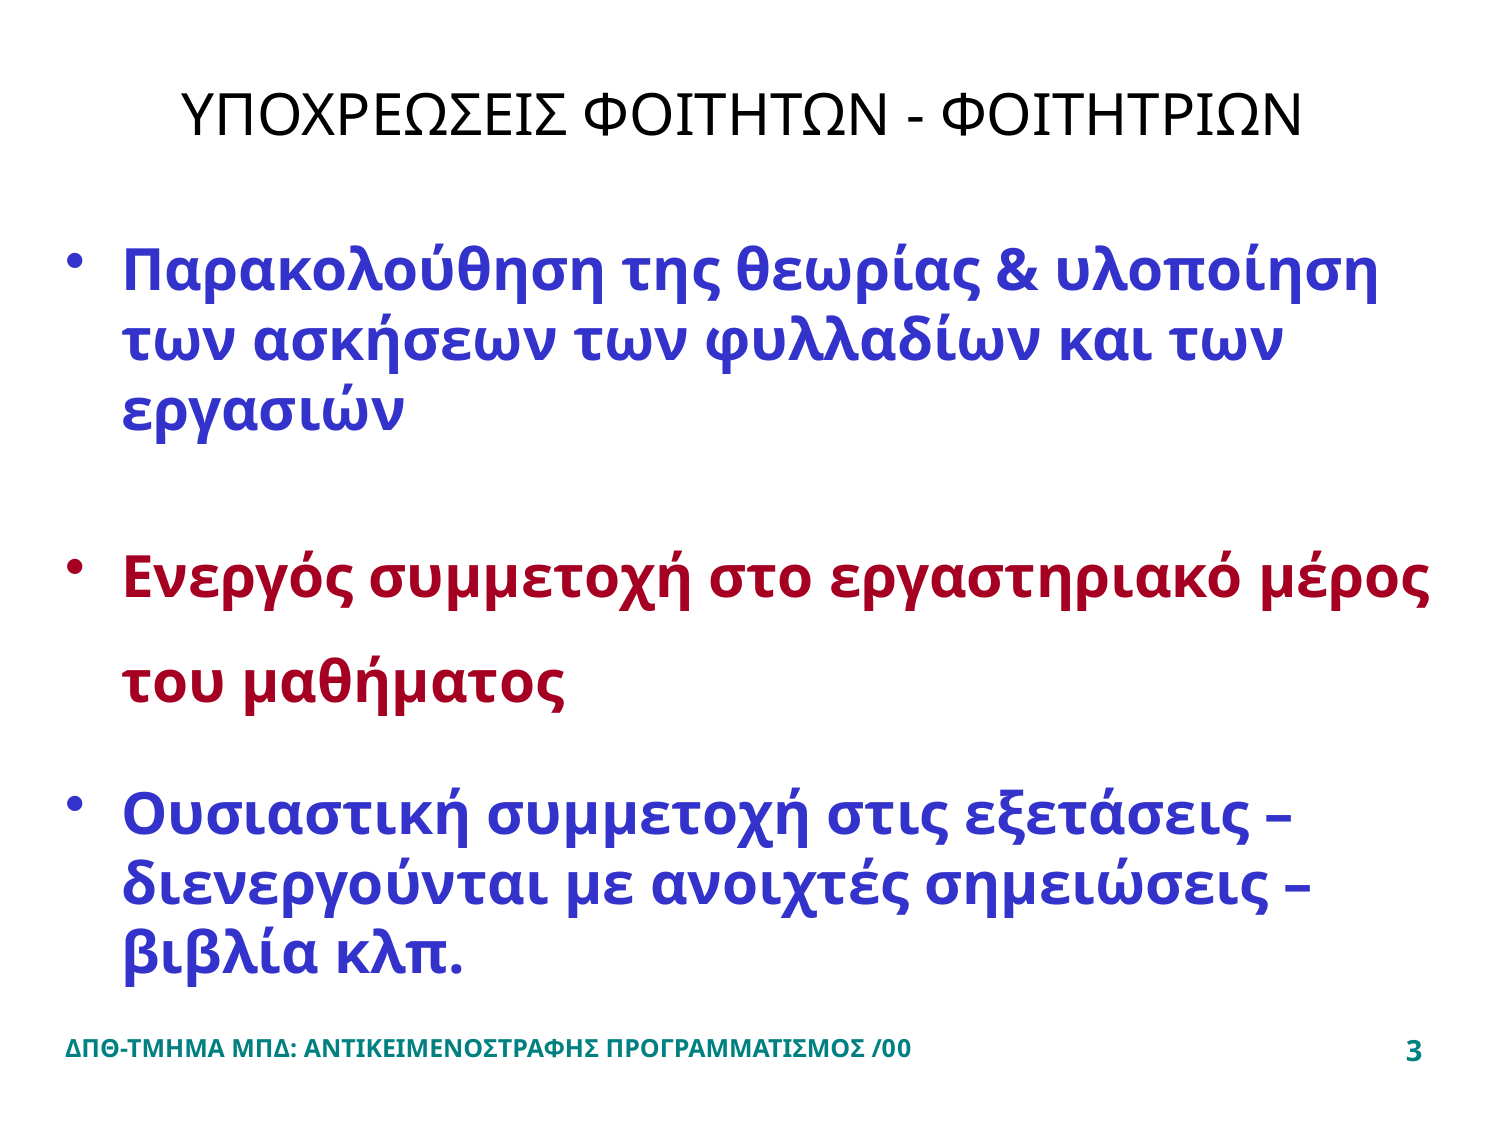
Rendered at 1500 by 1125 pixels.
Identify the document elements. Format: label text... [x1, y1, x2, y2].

list Παρακολούθηση της θεωρίας & υλοποίηση των ασκήσεων των φυλλαδίων και των εργασιών Ενεργός συμμετοχή στο εργαστηριακό μέρος του μαθήματος Ουσιαστική συμμετοχή στις εξετάσεις – διενεργούνται με ανοιχτές σημειώσεις – βιβλία κλπ. [50, 224, 1450, 1000]
title ΥΠΟΧΡΕΩΣΕΙΣ ΦΟΙΤΗΤΩΝ - ΦΟΙΤΗΤΡΙΩΝ [50, 50, 1438, 175]
slide_number 3 [1249, 1024, 1438, 1101]
footer ΔΠΘ-ΤΜΗΜΑ ΜΠΔ: ΑΝΤΙΚΕΙΜΕΝΟΣΤΡΑΦΗΣ ΠΡΟΓΡΑΜΜΑΤΙΣΜΟΣ /00 [49, 1024, 1213, 1101]
